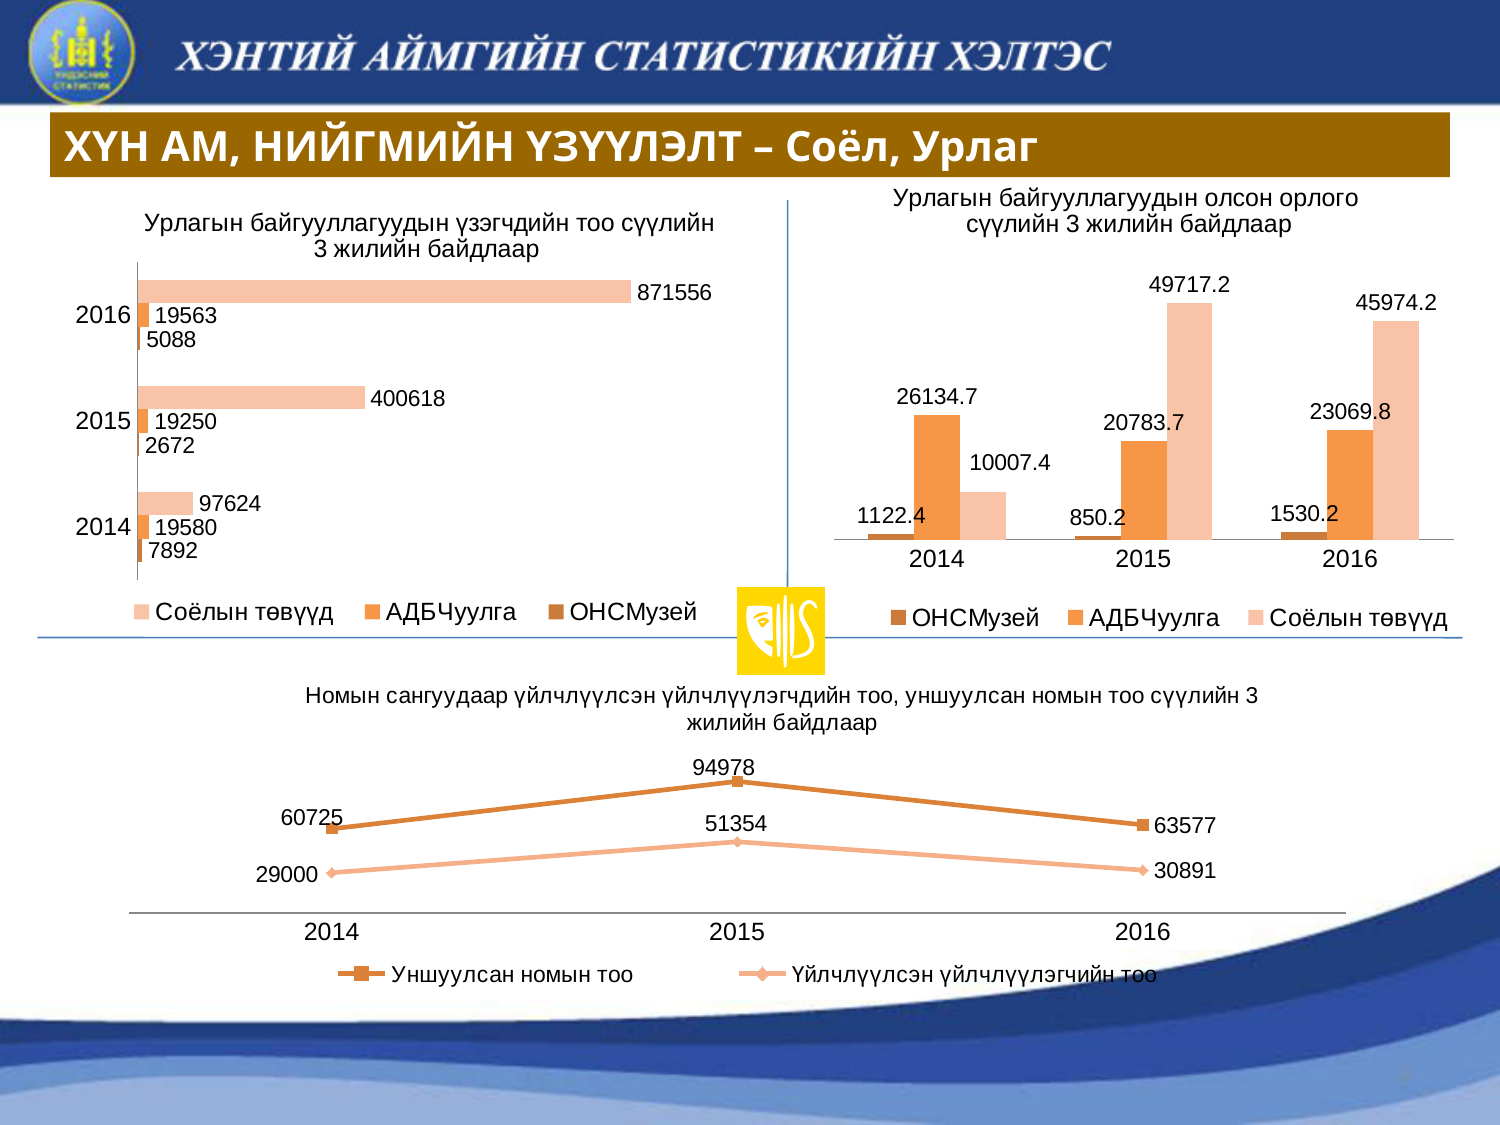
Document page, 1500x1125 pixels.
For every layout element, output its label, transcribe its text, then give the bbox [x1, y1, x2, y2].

picture [0, 0, 1500, 1125]
chart [812, 174, 1476, 651]
chart [24, 199, 776, 638]
text_box ХҮН АМ, НИЙГМИЙН ҮЗҮҮЛЭЛТ – Соёл, Урлаг [50, 112, 1450, 178]
chart [105, 662, 1369, 1001]
